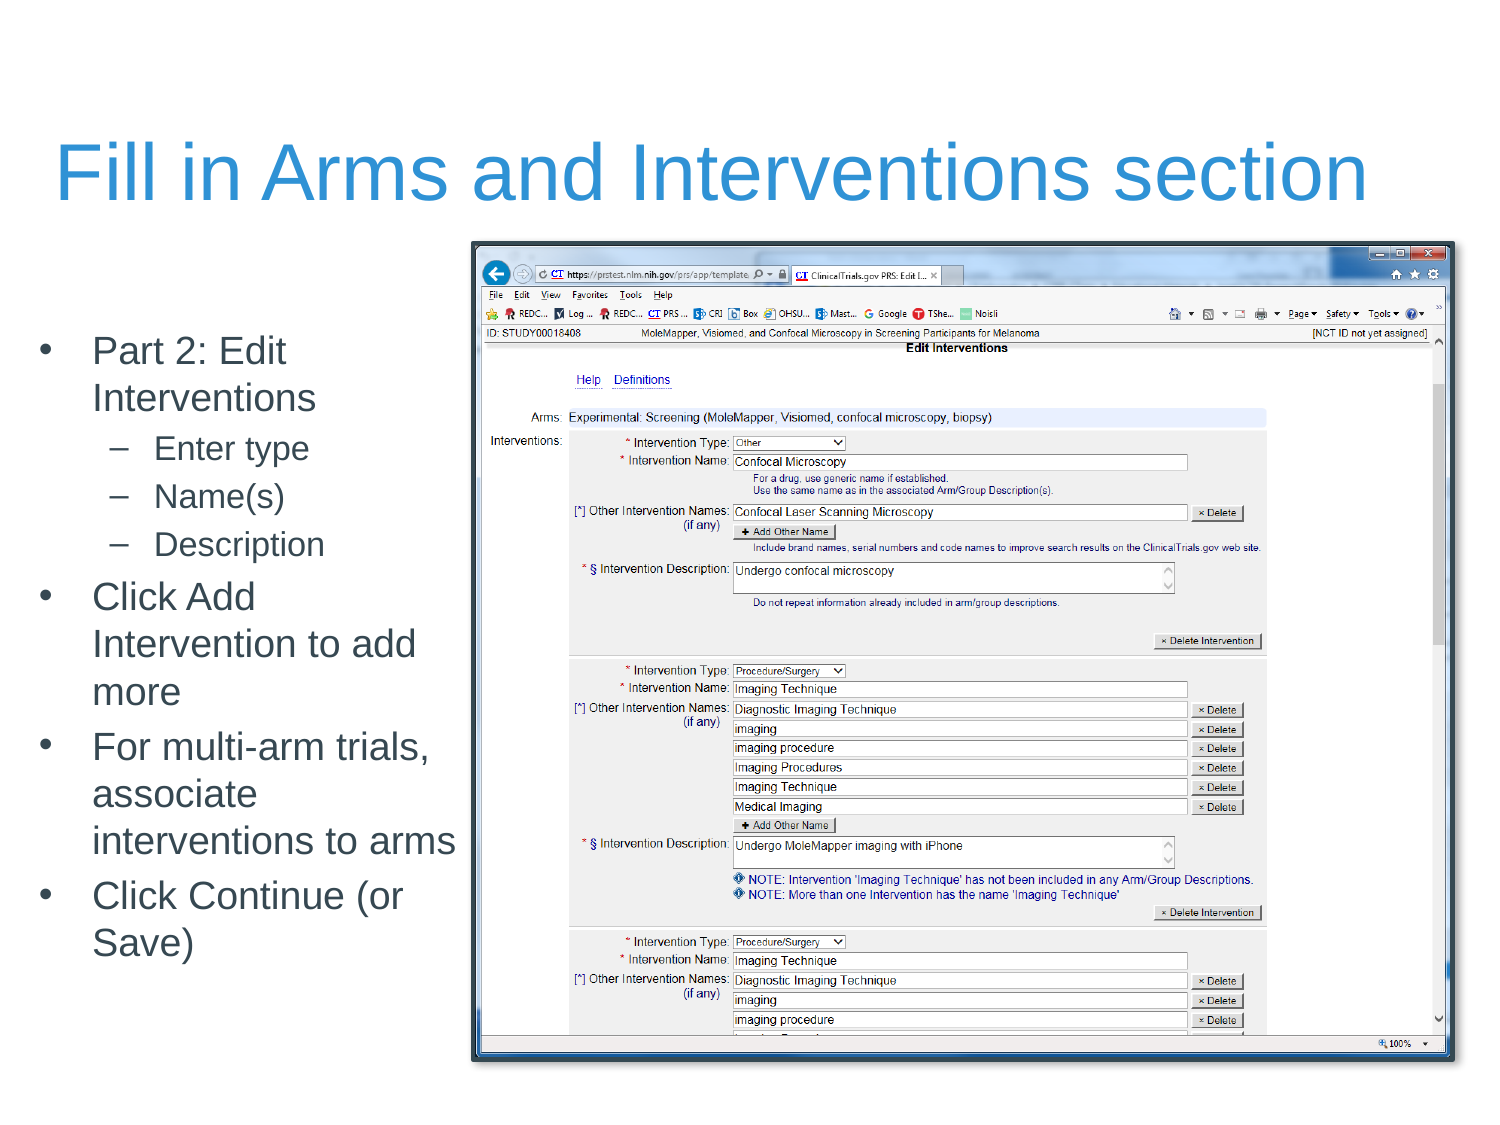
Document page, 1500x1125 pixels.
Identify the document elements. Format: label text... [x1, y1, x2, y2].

title Fill in Arms and Interventions section [39, 74, 1470, 263]
picture [475, 244, 1451, 1058]
list Part 2: Edit Interventions Enter type Name(s) Description Click Add Intervention to add more For multi-arm trials, associate interventions to arms Click Continue (or Save) [23, 317, 468, 985]
